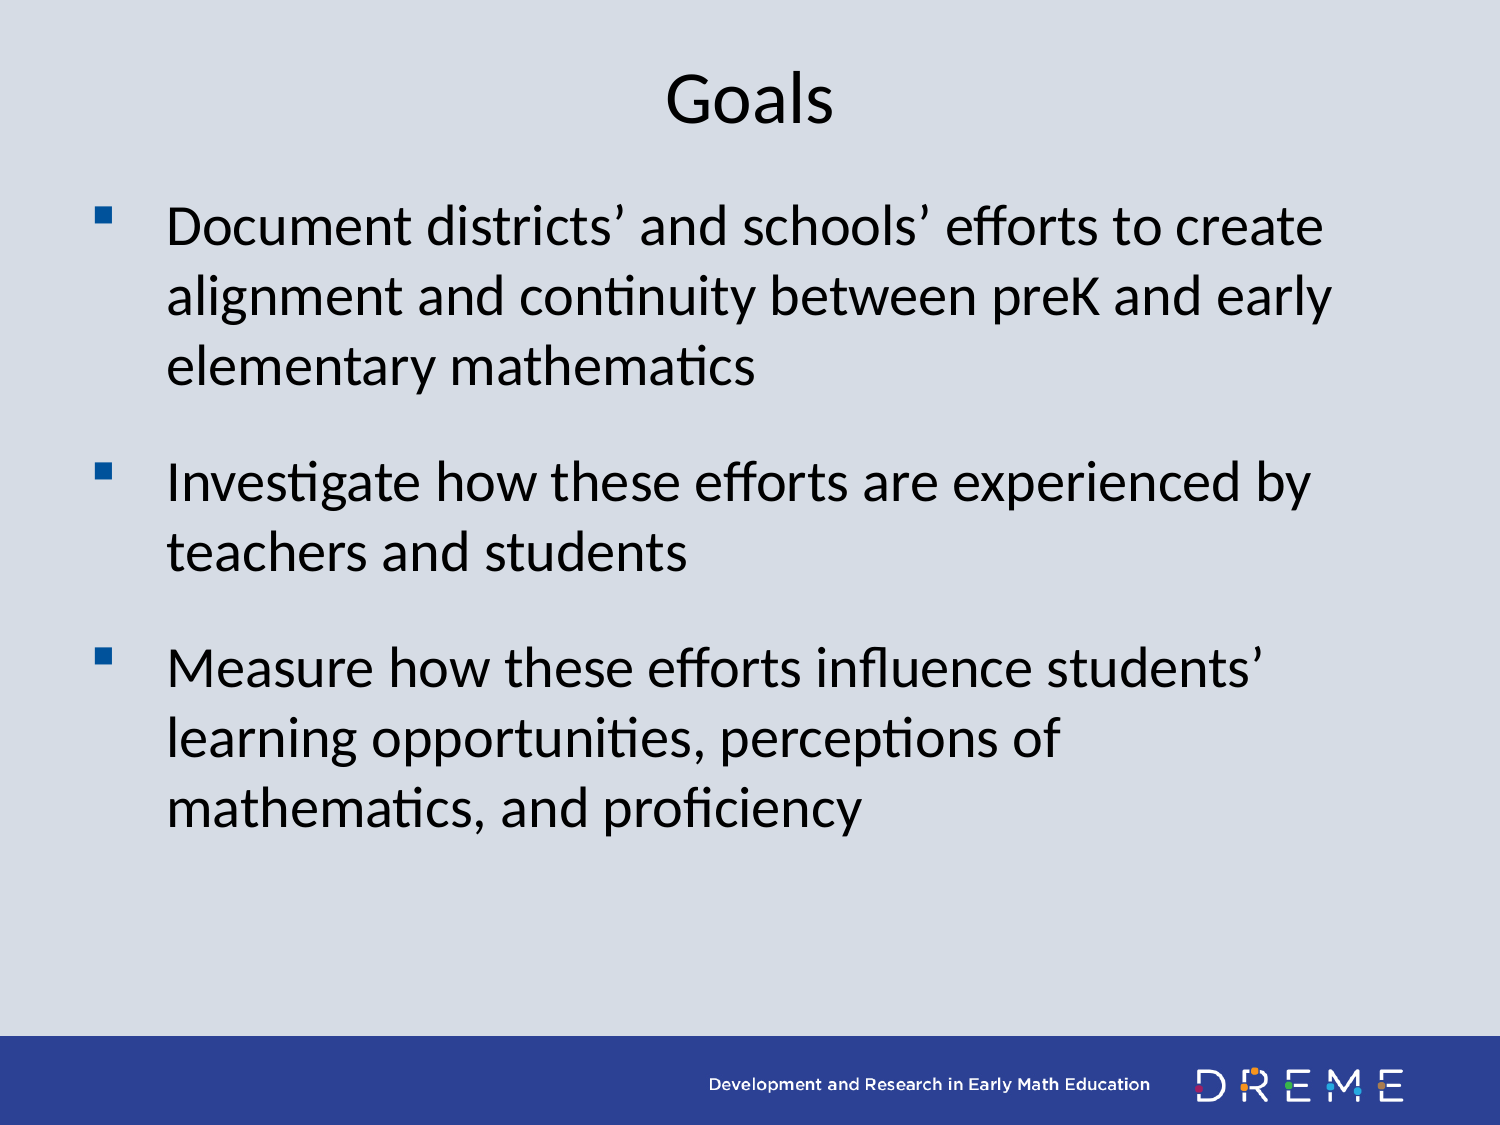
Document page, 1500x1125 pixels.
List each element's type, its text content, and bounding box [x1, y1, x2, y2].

picture [0, 1036, 1500, 1125]
list Document districts’ and schools’ efforts to create alignment and continuity between preK and early elementary mathematics Investigate how these efforts are experienced by teachers and students Measure how these efforts influence students’ learning opportunities, perceptions of mathematics, and proficiency [75, 179, 1369, 959]
title Goals [150, 27, 1350, 179]
